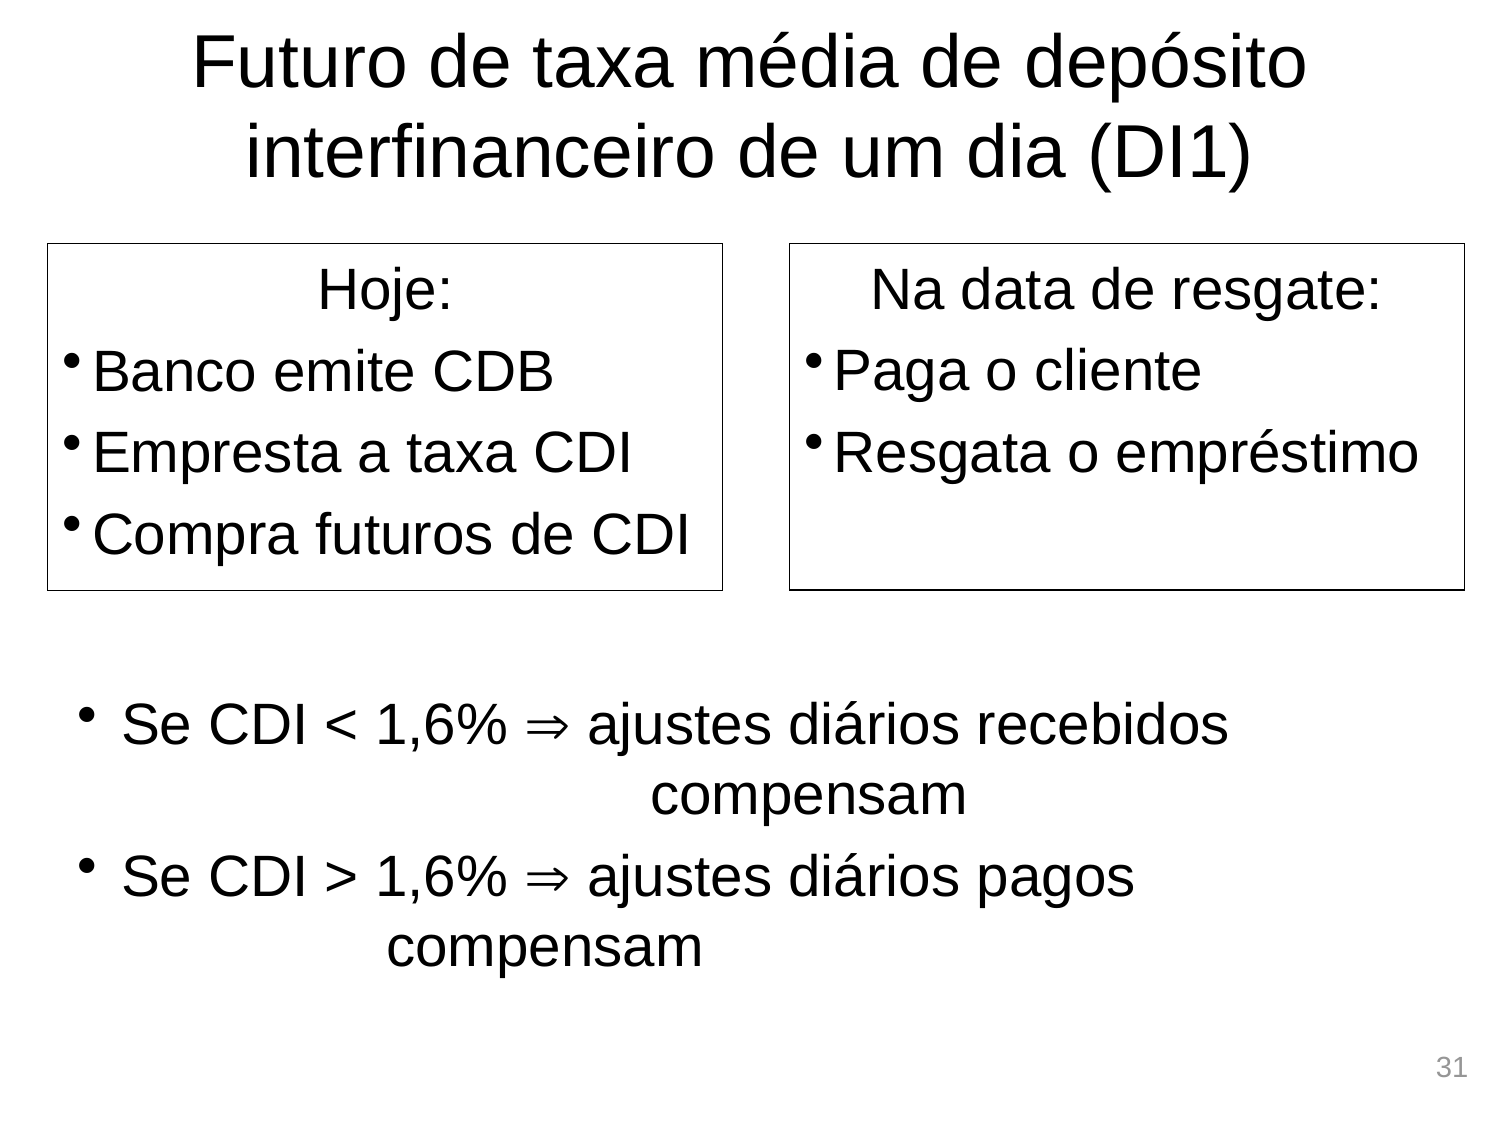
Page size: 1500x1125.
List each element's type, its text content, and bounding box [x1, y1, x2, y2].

list Hoje: Banco emite CDB Empresta a taxa CDI Compra futuros de CDI [47, 243, 723, 591]
slide_number 31 [1133, 1041, 1484, 1120]
title Futuro de taxa média de depósito interfinanceiro de um dia (DI1) [75, 45, 1425, 161]
text_box Se CDI < 1,6%  ajustes diários recebidos compensam Se CDI > 1,6%  ajustes diários pagos compensam [62, 678, 1275, 1026]
text_box Na data de resgate: Paga o cliente Resgata o empréstimo [789, 243, 1465, 591]
